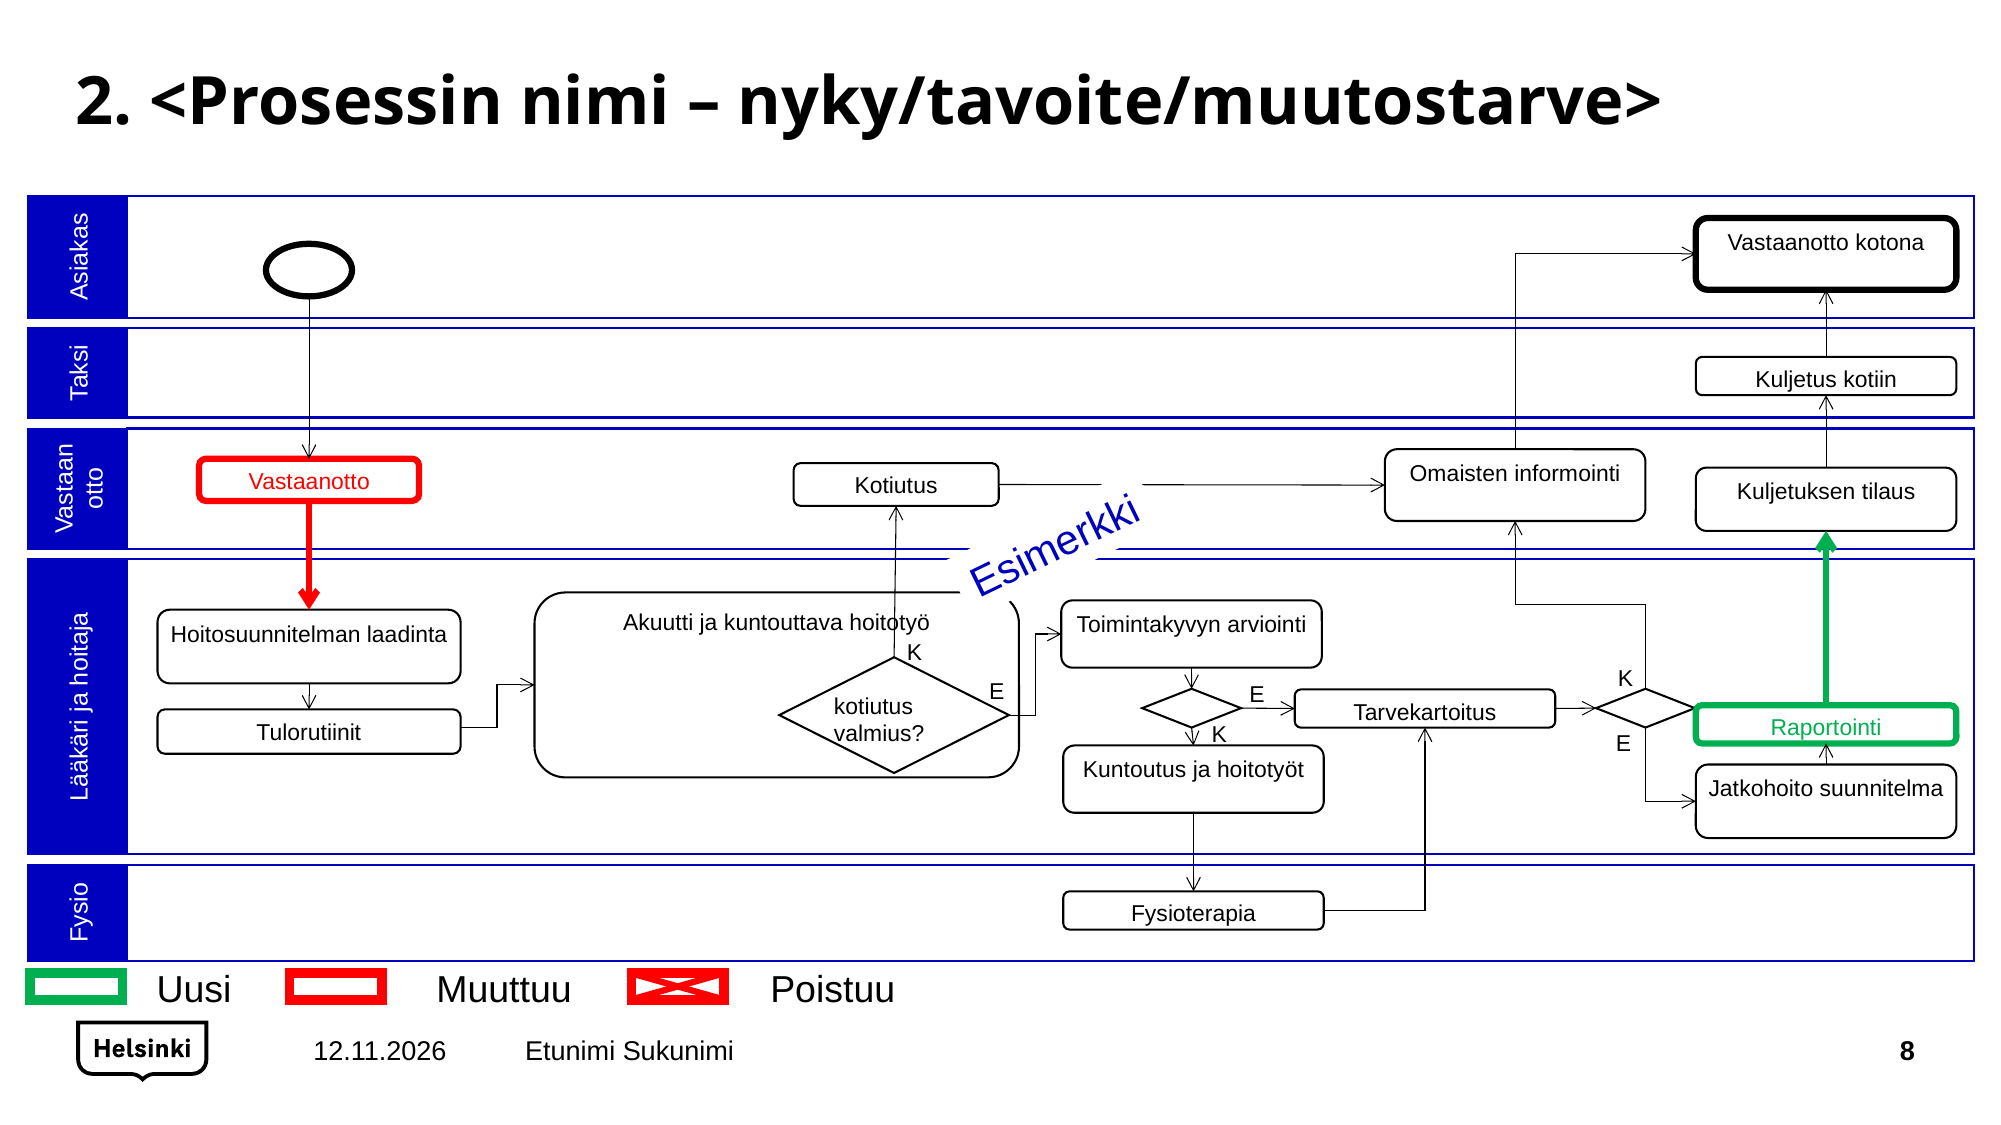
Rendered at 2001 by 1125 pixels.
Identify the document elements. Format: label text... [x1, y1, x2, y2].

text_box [28, 196, 1975, 1006]
footer Etunimi Sukunimi [525, 1028, 1201, 1071]
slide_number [272, 1028, 487, 1071]
title 2. <Prosessin nimi – nyky/tavoite/muutostarve> [75, 66, 1918, 195]
slide_number 8 [1712, 1028, 1916, 1071]
